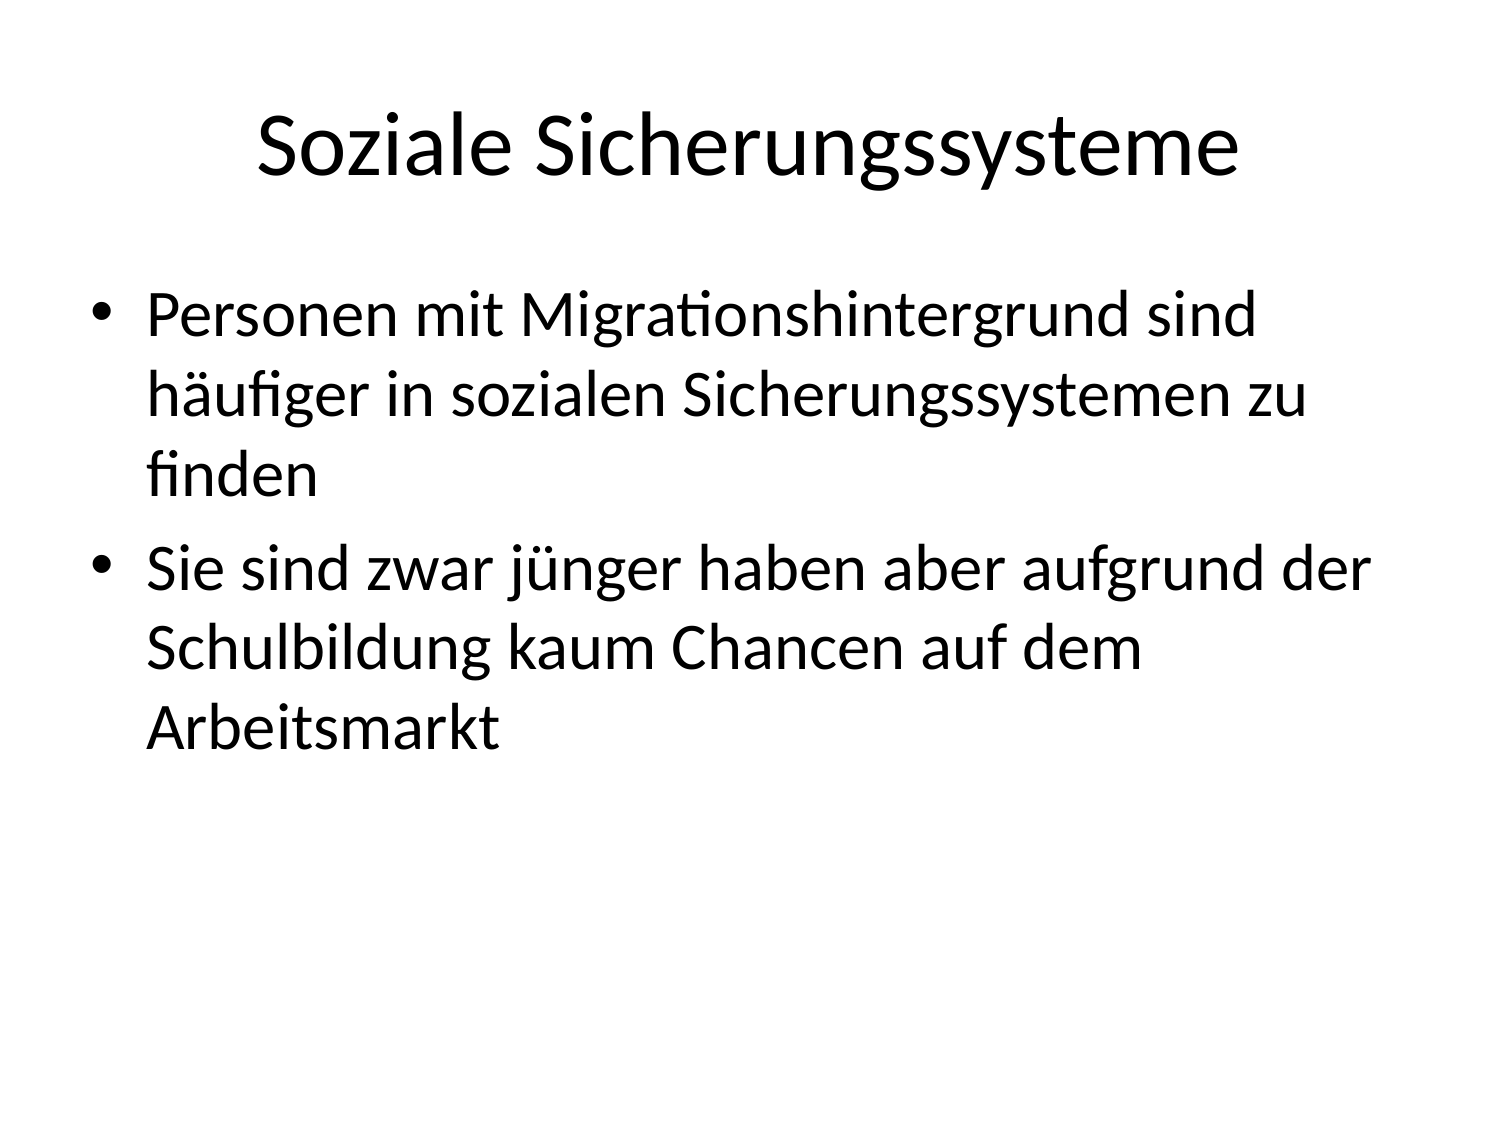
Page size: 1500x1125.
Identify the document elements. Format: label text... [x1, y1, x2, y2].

list Personen mit Migrationshintergrund sind häufiger in sozialen Sicherungssystemen zu finden Sie sind zwar jünger haben aber aufgrund der Schulbildung kaum Chancen auf dem Arbeitsmarkt [75, 262, 1425, 1005]
title Soziale Sicherungssysteme [75, 45, 1425, 233]
